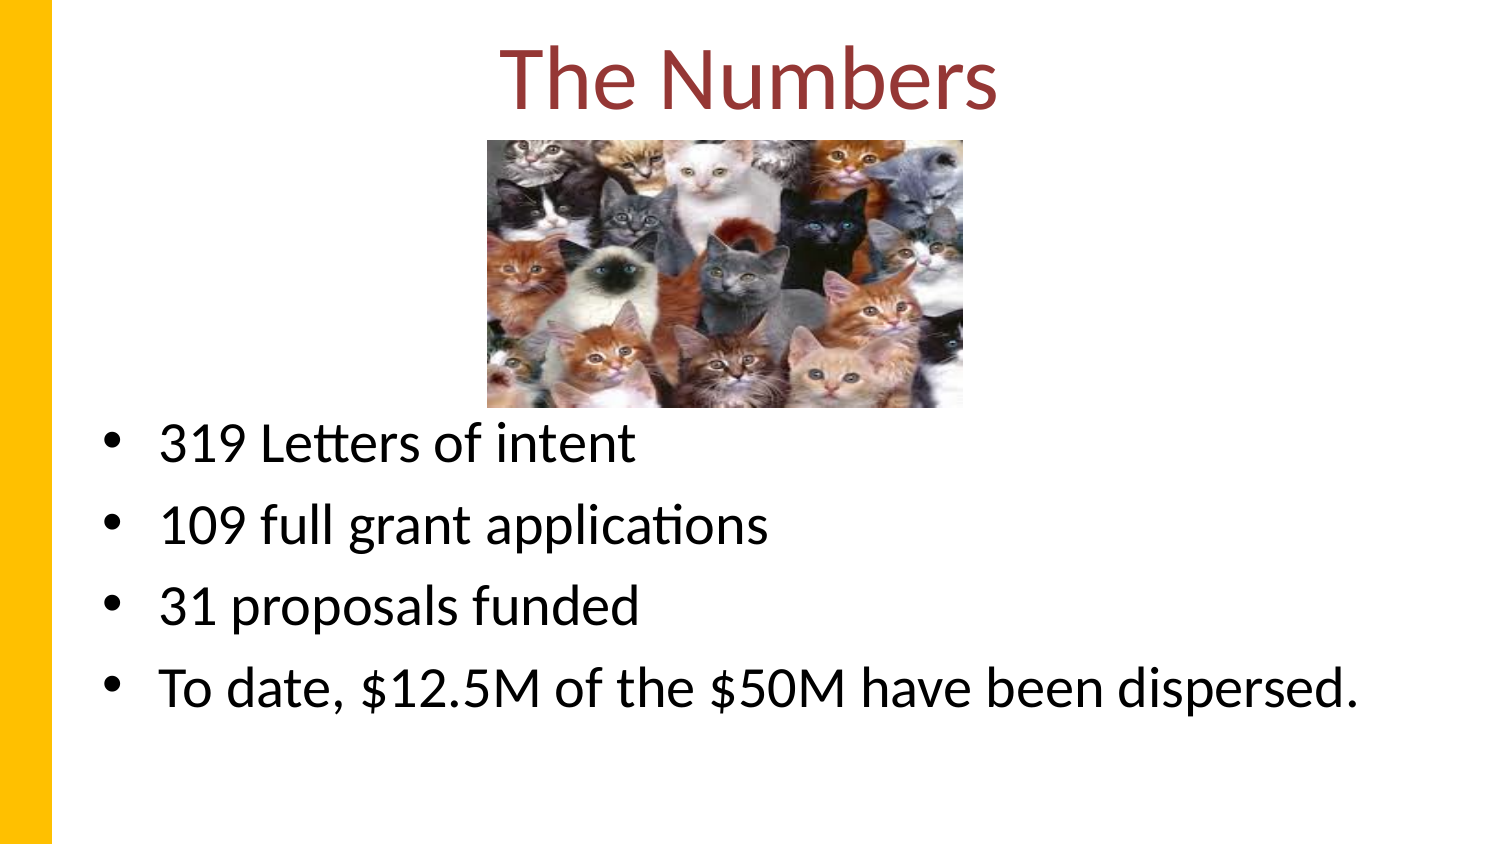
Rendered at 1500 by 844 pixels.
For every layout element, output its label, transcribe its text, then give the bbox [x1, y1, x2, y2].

text_box [0, 0, 52, 844]
list 319 Letters of intent 109 full grant applications 31 proposals funded To date, $12.5M of the $50M have been dispersed. [87, 396, 1450, 844]
picture [487, 140, 963, 408]
title The Numbers [75, 2, 1425, 144]
